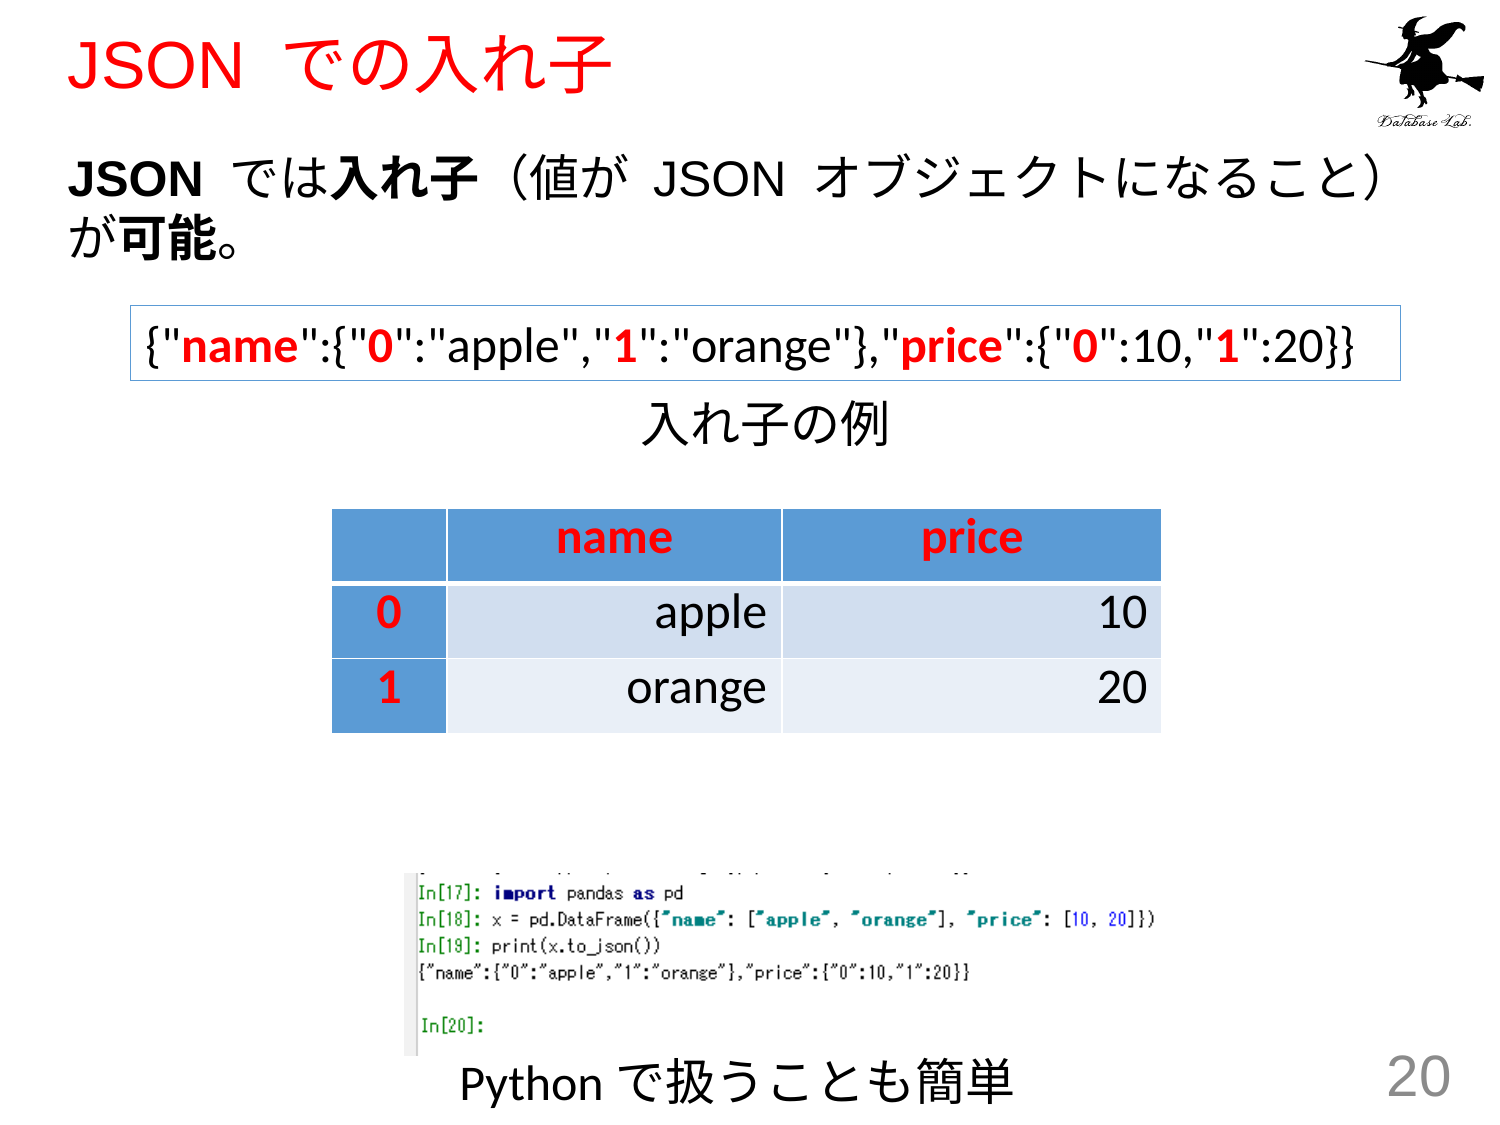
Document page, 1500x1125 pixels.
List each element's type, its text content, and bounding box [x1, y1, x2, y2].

text_box {"name":{"0":"apple","1":"orange"},"price":{"0":10,"1":20}} [130, 305, 1401, 381]
picture [1362, 14, 1486, 130]
picture [404, 872, 1174, 1056]
table_cell apple [448, 586, 781, 658]
list JSON では入れ子（値が JSON オブジェクトになること）が可能。 [52, 138, 1441, 1014]
table_cell 1 [332, 659, 446, 733]
title JSON での入れ子 [52, 28, 1441, 106]
text_box 入れ子の例 [625, 384, 906, 460]
table_header price [783, 509, 1161, 581]
text_box Pythonで扱うことも簡単 [444, 1056, 1031, 1118]
slide_number 20 [1129, 1042, 1467, 1103]
table_cell 10 [783, 586, 1161, 658]
table_header name [448, 509, 781, 581]
table_header [332, 509, 446, 581]
table_cell 20 [783, 659, 1161, 733]
table_cell orange [448, 659, 781, 733]
table_cell 0 [332, 586, 446, 658]
